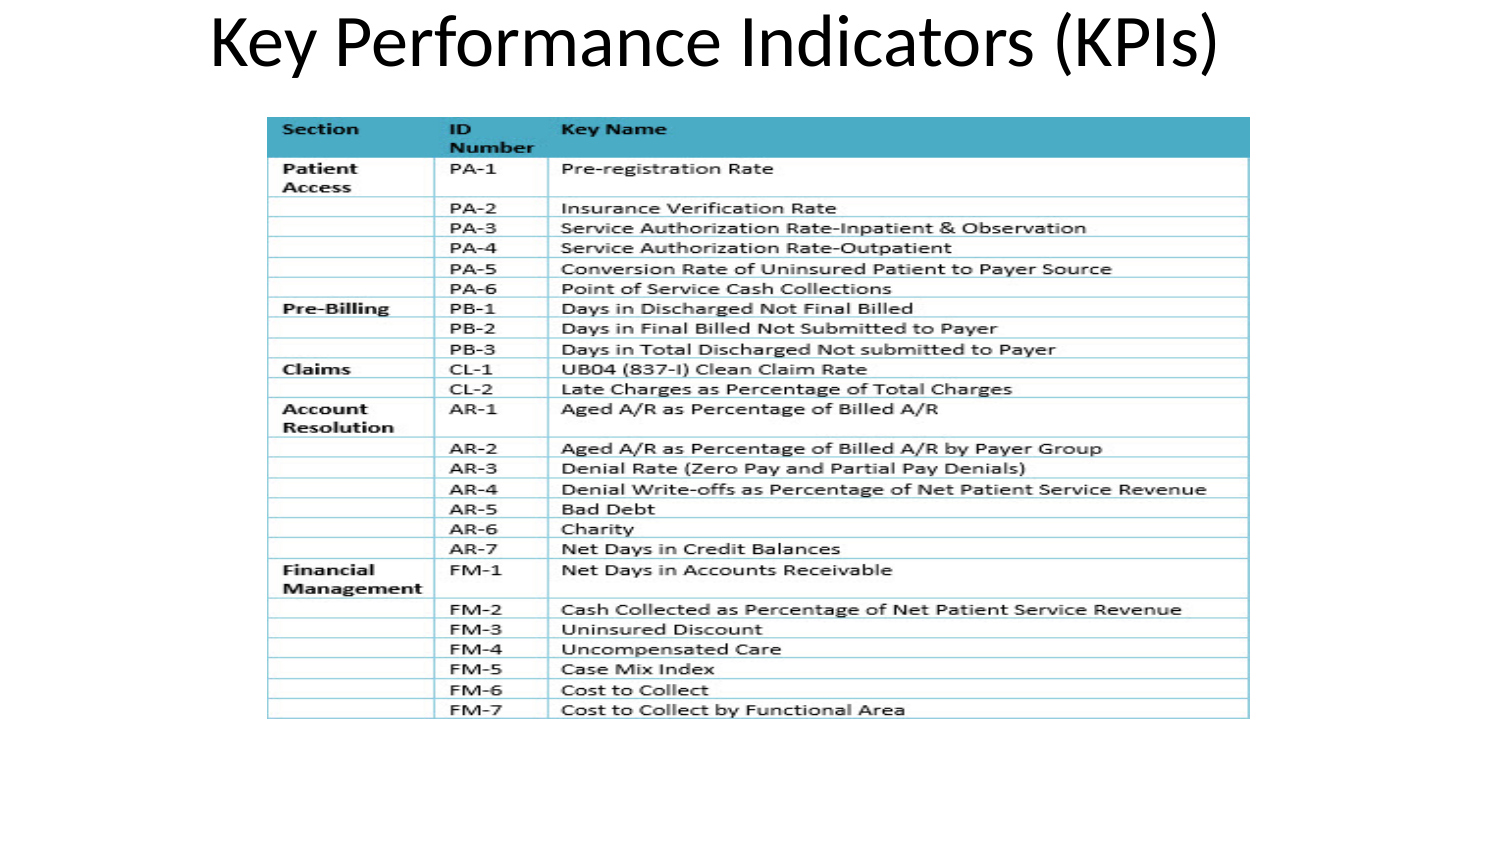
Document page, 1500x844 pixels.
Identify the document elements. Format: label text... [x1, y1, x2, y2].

picture [266, 116, 1250, 719]
title Key Performance Indicators (KPIs) [78, 0, 1354, 118]
